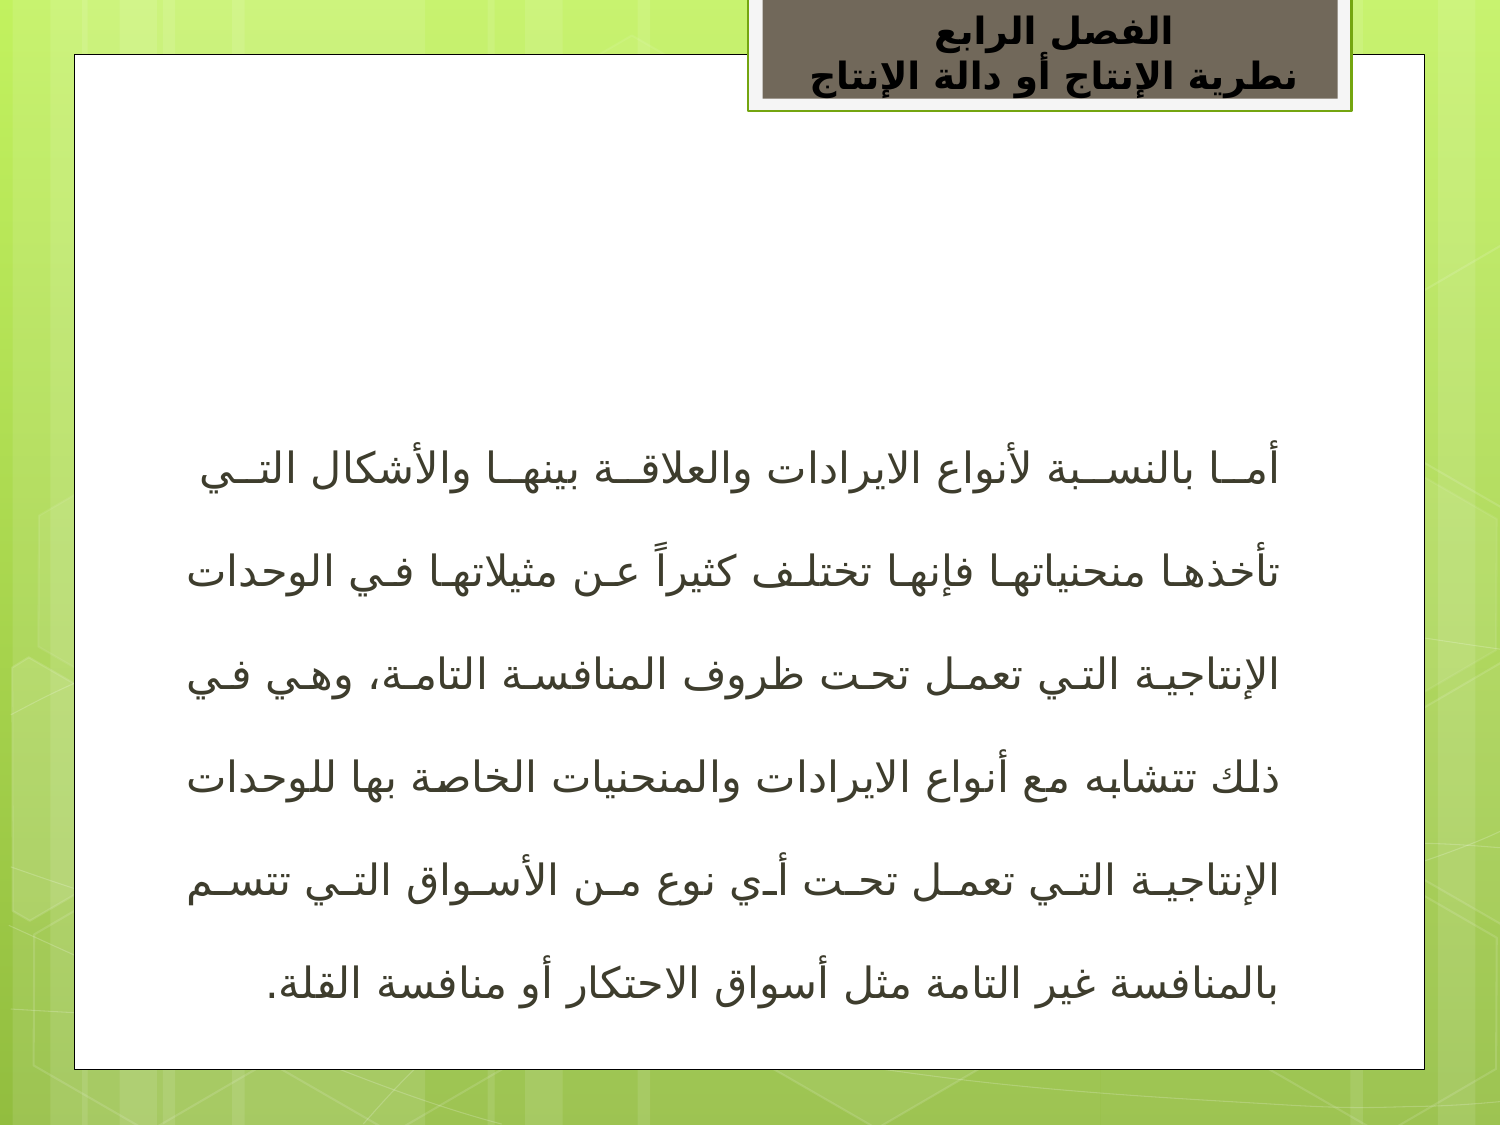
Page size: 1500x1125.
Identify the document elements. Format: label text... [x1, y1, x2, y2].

list أما بالنسبة لأنواع الايرادات والعلاقة بينها والأشكال التي تأخذها منحنياتها فإنها تختلف كثيراً عن مثيلاتها في الوحدات الإنتاجية التي تعمل تحت ظروف المنافسة التامة، وهي في ذلك تتشابه مع أنواع الايرادات والمنحنيات الخاصة بها للوحدات الإنتاجية التي تعمل تحت أي نوع من الأسواق التي تتسم بالمنافسة غير التامة مثل أسواق الاحتكار أو منافسة القلة. [171, 381, 1306, 1024]
text_box الفصل الرابع نطرية الإنتاج أو دالة الإنتاج [761, 0, 1347, 105]
